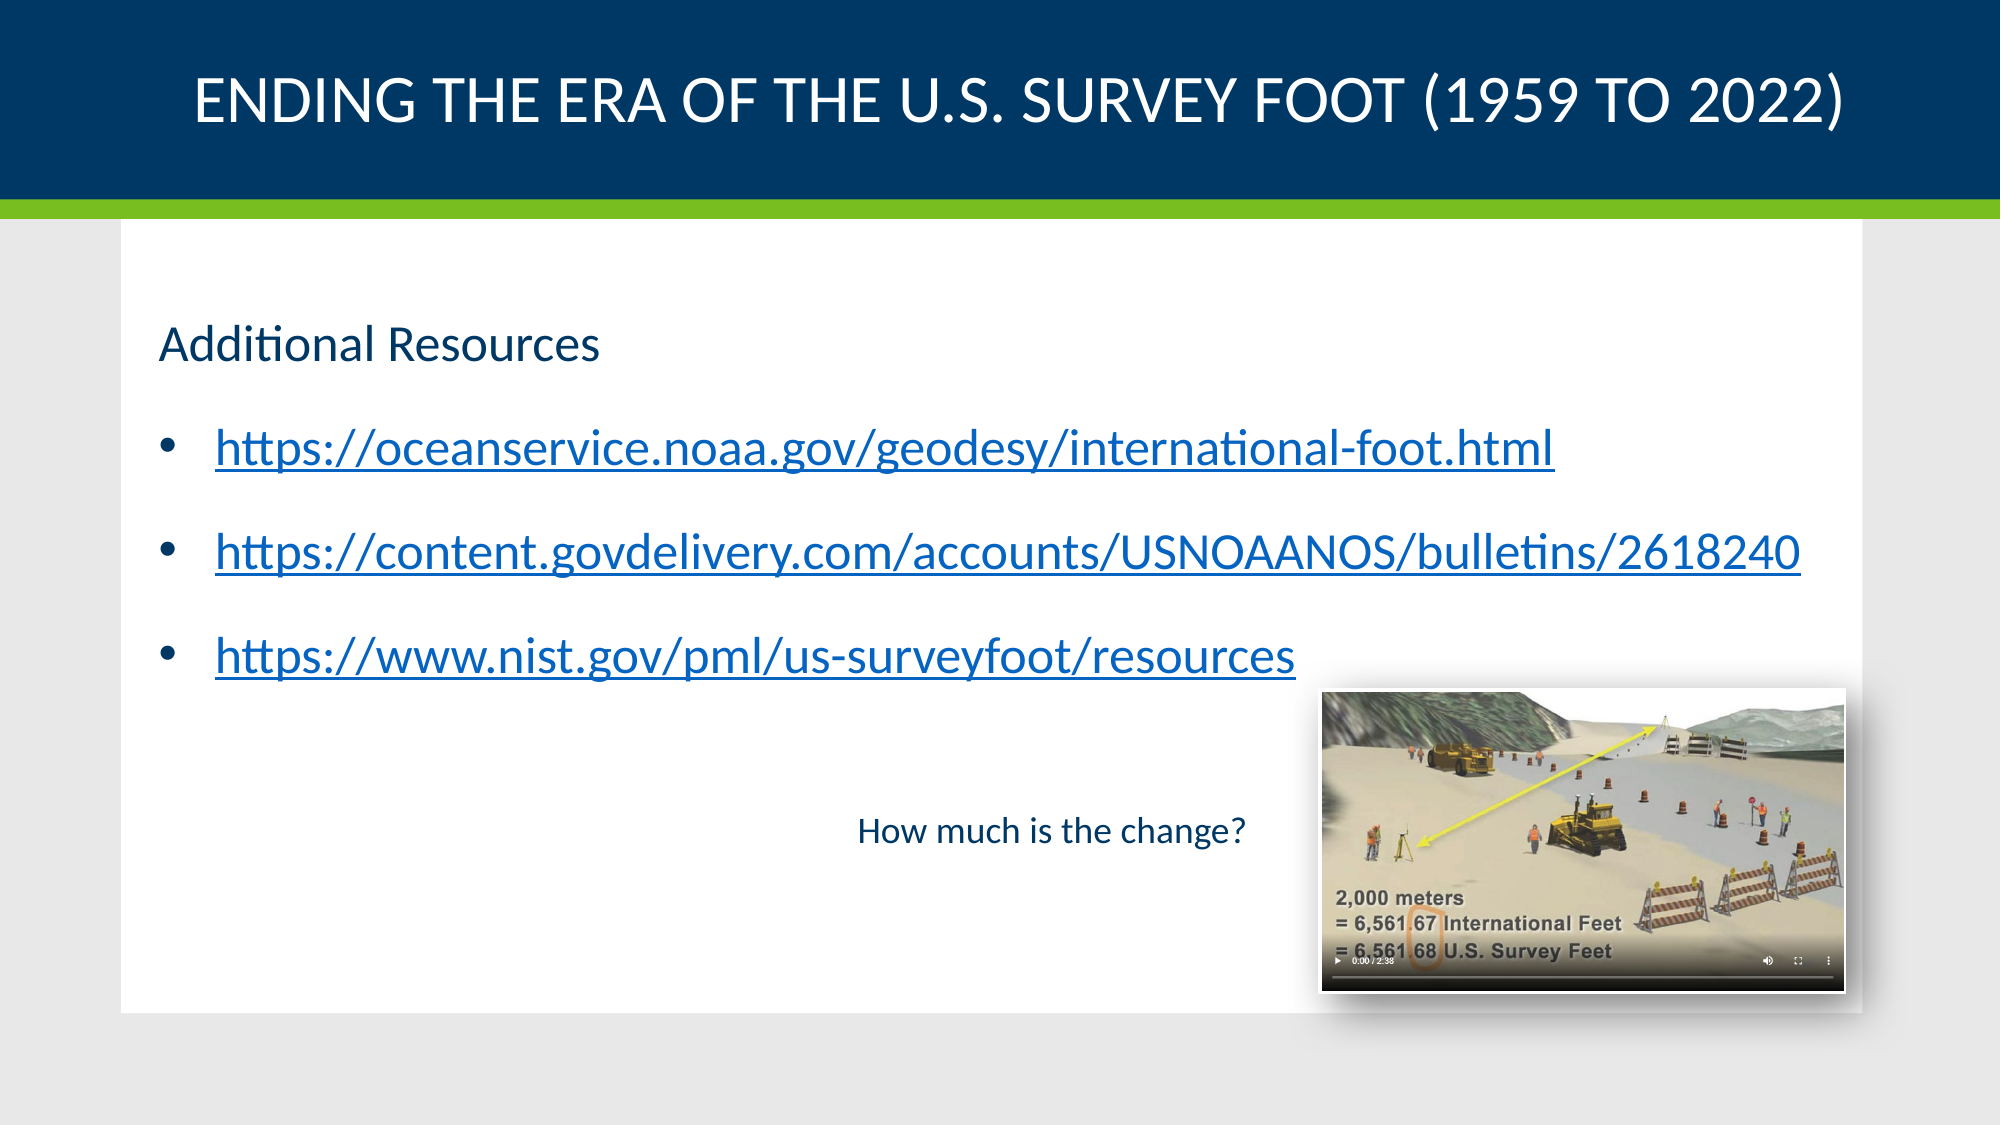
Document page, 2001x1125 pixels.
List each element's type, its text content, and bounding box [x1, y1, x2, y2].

title ENDING THE ERA OF THE U.S. SURVEY FOOT (1959 TO 2022) [137, 24, 1863, 175]
picture [1318, 688, 1846, 994]
text_box How much is the change? [842, 798, 1263, 859]
list Additional Resources https://oceanservice.noaa.gov/geodesy/international-foot.html https://content.govdelivery.com/accounts/USNOAANOS/bulletins/2618240 https://www.nist.gov/pml/us-surveyfoot/resources [120, 219, 1863, 1014]
